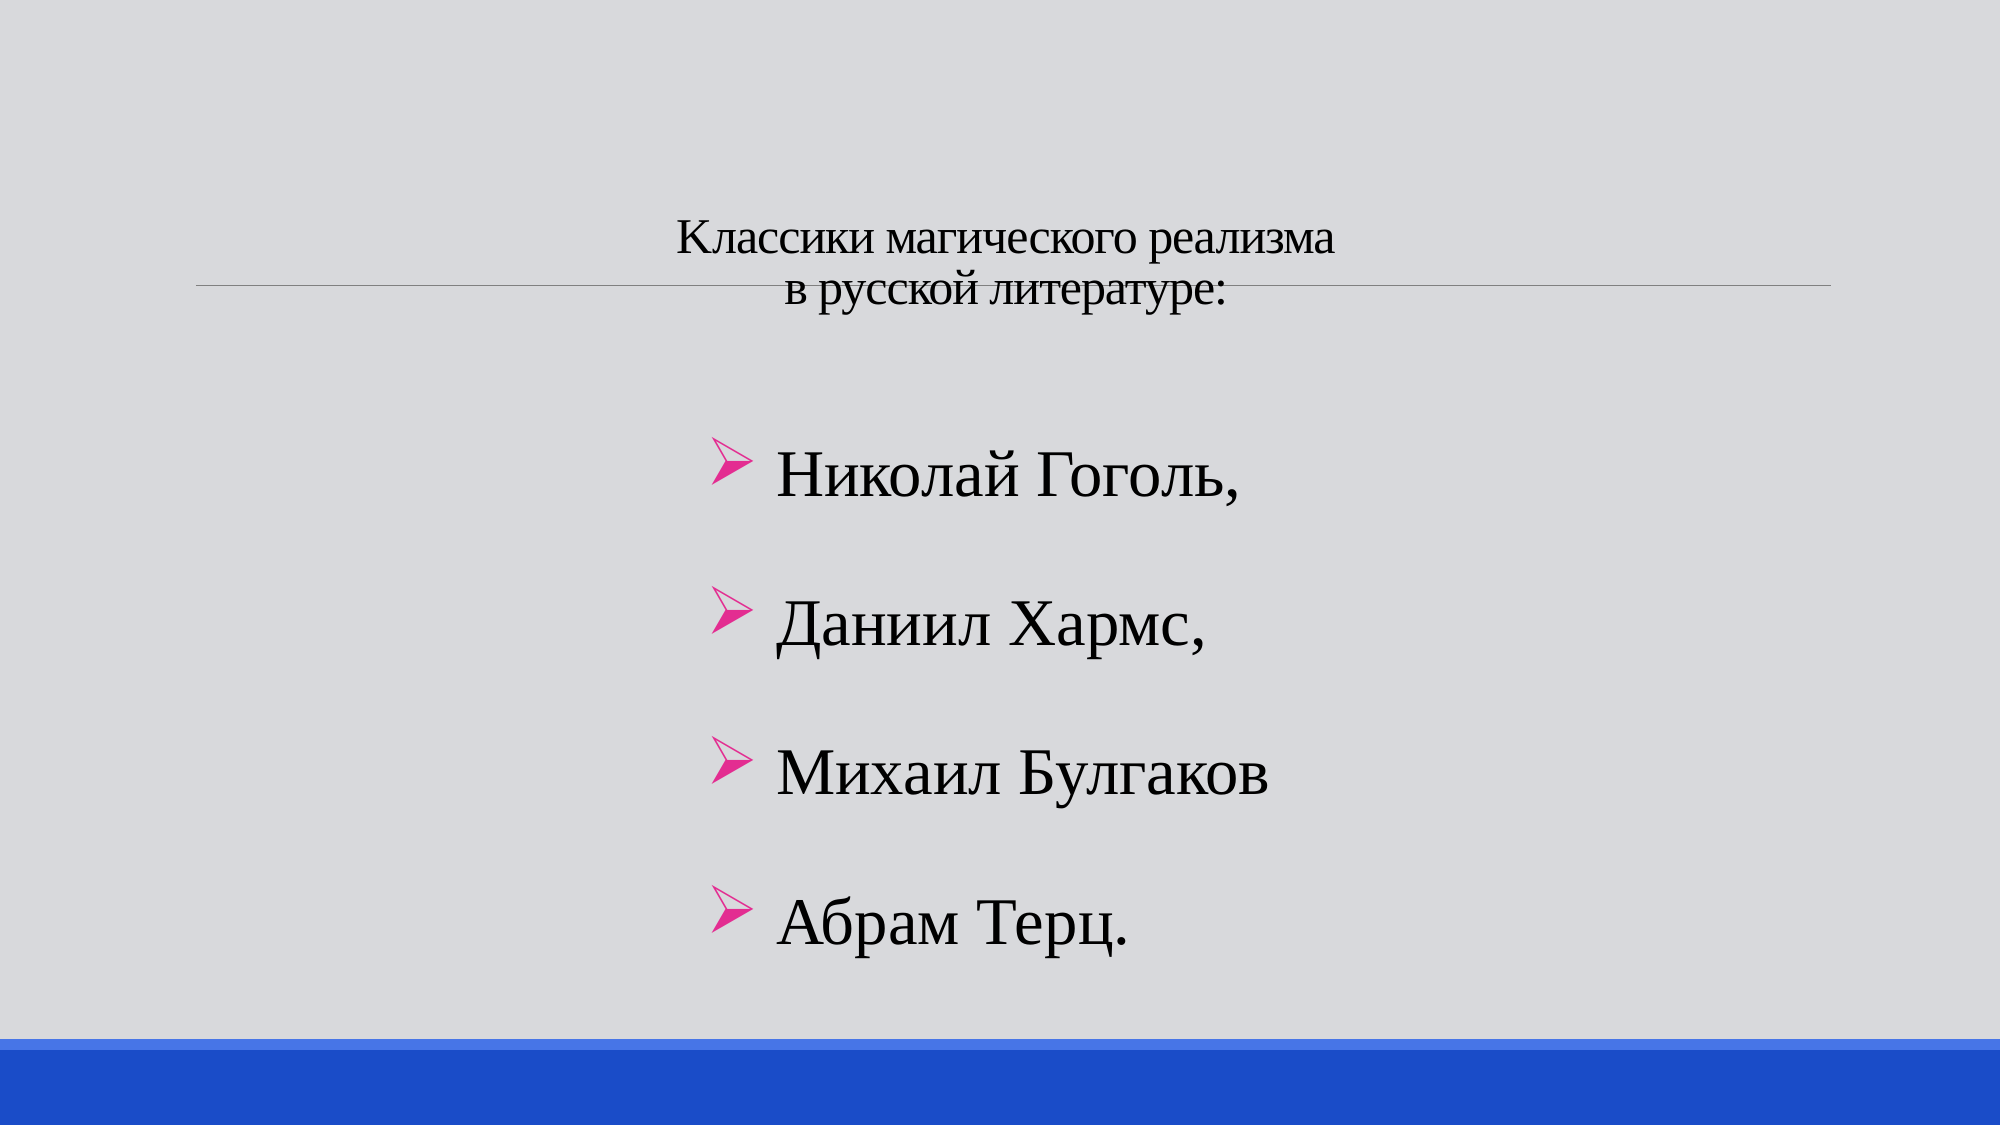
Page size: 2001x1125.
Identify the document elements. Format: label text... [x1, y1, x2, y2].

list Николай Гоголь, Даниил Хармс, Михаил Булгаков Абрам Терц. [706, 382, 1426, 1042]
title Kлассики магического реализма в русской литературе: [193, 47, 1830, 382]
